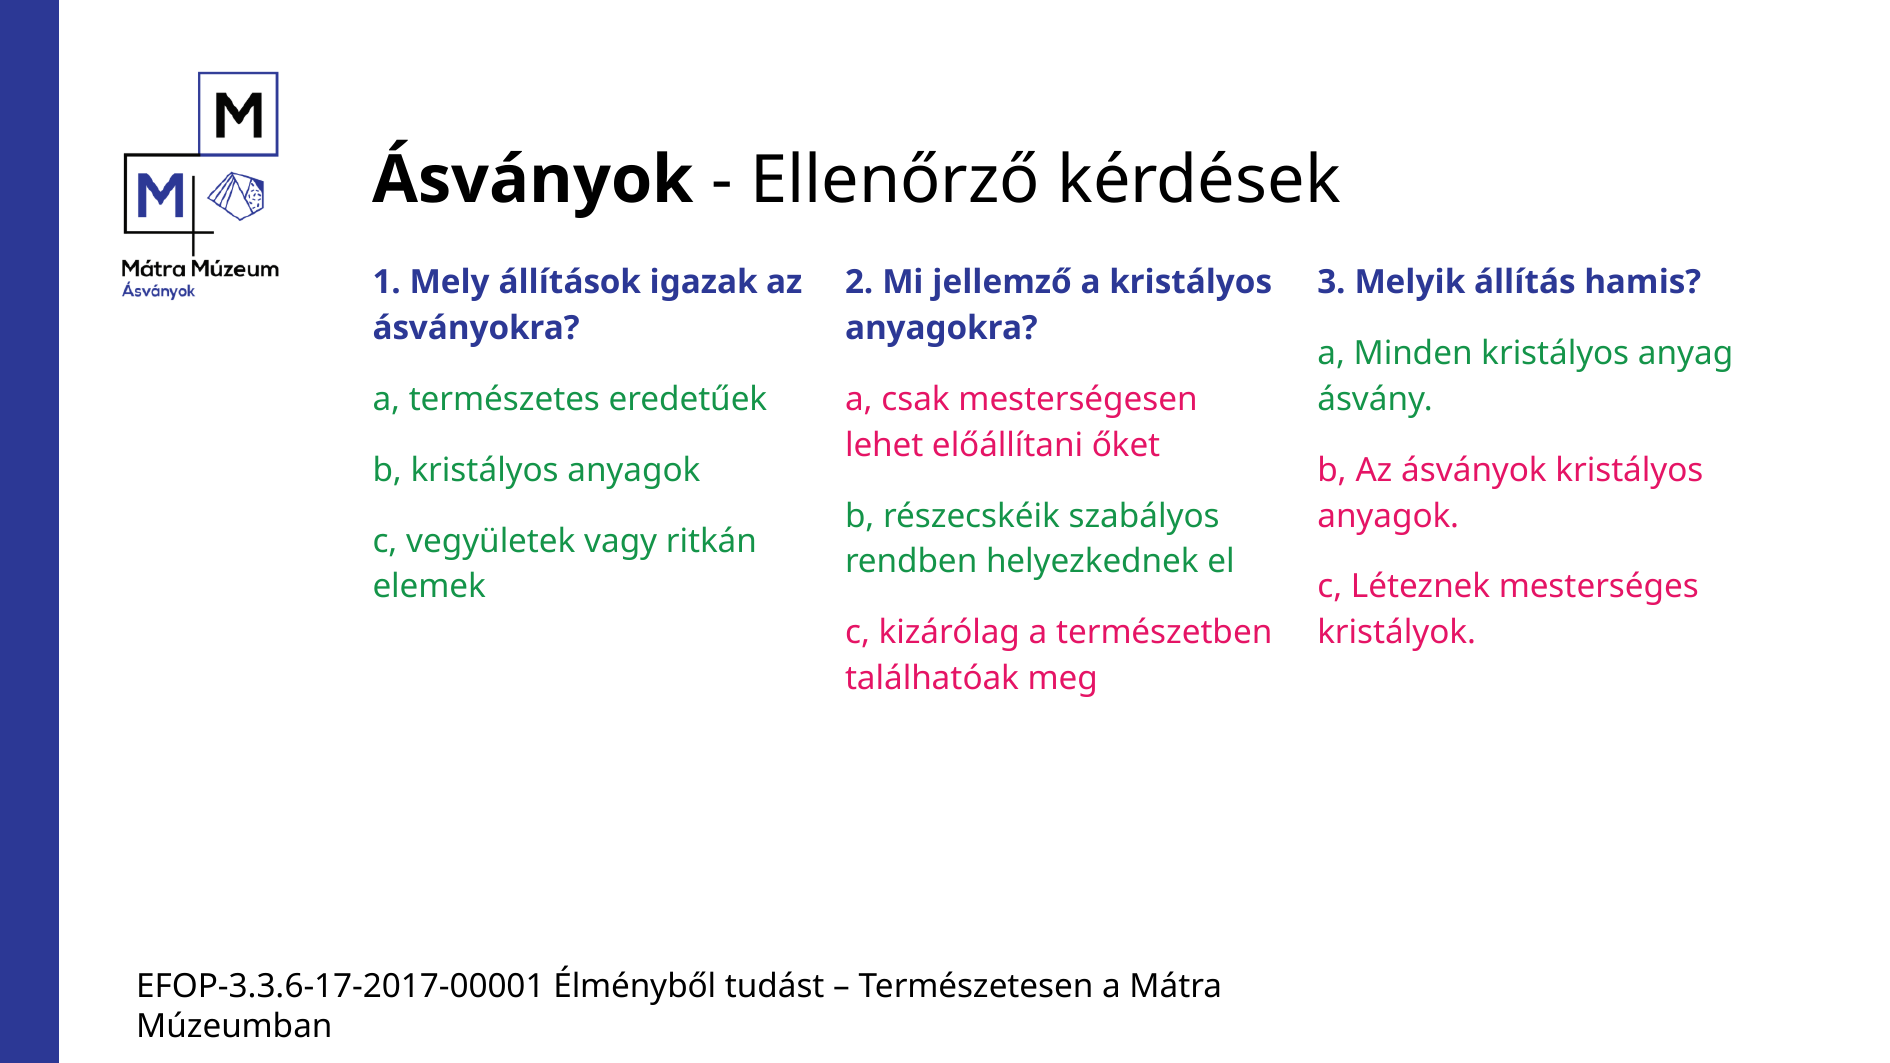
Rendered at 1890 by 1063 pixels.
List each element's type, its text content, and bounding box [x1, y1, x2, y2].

text_box EFOP-3.3.6-17-2017-00001 Élményből tudást – Természetesen a Mátra Múzeumban [118, 944, 1418, 1063]
text_box 2. Mi jellemző a kristályos anyagokra? a, csak mesterségesen lehet előállítani őket b, részecskéik szabályos rendben helyezkednek el c, kizárólag a természetben találhatóak meg [826, 236, 1300, 935]
text_box 1. Mely állítások igazak az ásványokra? a, természetes eredetűek b, kristályos anyagok c, vegyületek vagy ritkán elemek [354, 236, 826, 806]
text_box 3. Melyik állítás hamis? a, Minden kristályos anyag ásvány. b, Az ásványok kristályos anyagok. c, Léteznek mesterséges kristályok. [1299, 236, 1772, 827]
text_box Ásványok - Ellenőrző kérdések [354, 118, 1772, 236]
text_box [0, 0, 59, 1063]
picture [117, 64, 284, 301]
